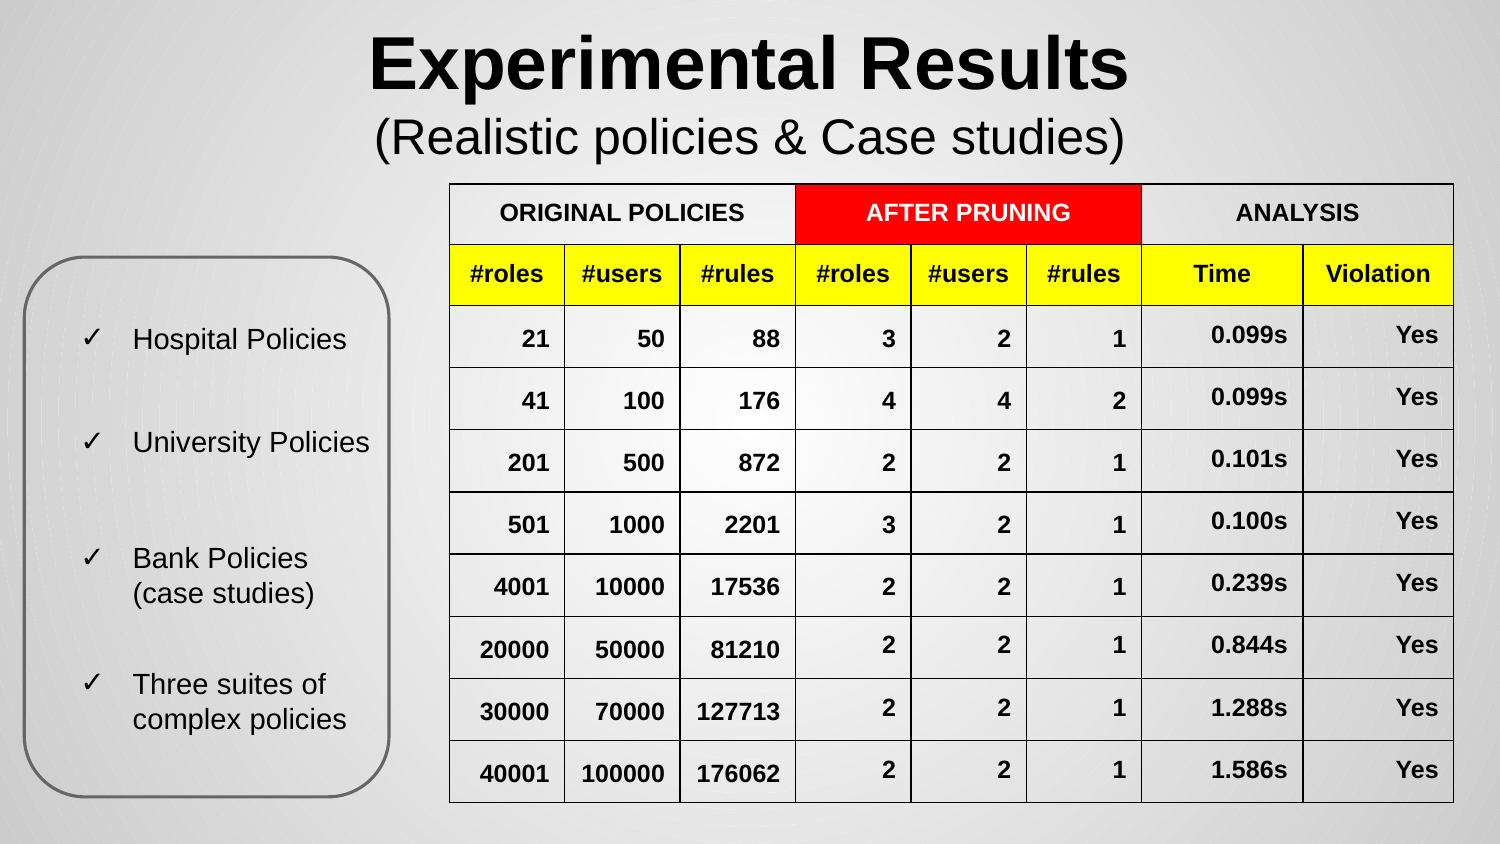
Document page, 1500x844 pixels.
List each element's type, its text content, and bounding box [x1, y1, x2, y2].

table_cell 872 [681, 430, 795, 491]
table_cell #users [912, 245, 1026, 305]
table_cell 2 [912, 555, 1026, 616]
table_cell #roles [796, 245, 910, 305]
table_cell 0.239s [1142, 555, 1302, 616]
table_cell #rules [1027, 245, 1141, 305]
table_cell #rules [681, 245, 795, 305]
table_cell 2 [796, 555, 910, 616]
table_cell 2 [912, 430, 1026, 491]
table_cell Violation [1304, 245, 1453, 305]
table_cell 2 [796, 430, 910, 491]
table_cell 21 [450, 306, 564, 367]
table_cell 41 [450, 368, 564, 429]
table_header ANALYSIS [1142, 185, 1453, 244]
table_cell 81210 [681, 617, 795, 678]
table_cell #roles [450, 245, 564, 305]
table_cell 1 [1027, 306, 1141, 367]
table_header AFTER PRUNING [796, 185, 1141, 244]
text_box [24, 257, 389, 797]
table_cell 70000 [565, 679, 679, 740]
table_cell 1000 [565, 493, 679, 553]
table_cell 0.100s [1142, 493, 1302, 553]
table_cell 0.099s [1142, 368, 1302, 429]
table_cell 10000 [565, 555, 679, 616]
table_cell 1 [1027, 617, 1141, 678]
table_cell 2 [912, 306, 1026, 367]
table_cell 0.844s [1142, 617, 1302, 678]
table_header ORIGINAL POLICIES [450, 185, 795, 244]
table_cell 20000 [450, 617, 564, 678]
table_cell 2201 [681, 493, 795, 553]
table_cell 100 [565, 368, 679, 429]
text_box Hospital Policies [42, 305, 436, 370]
table_cell Yes [1304, 430, 1453, 491]
table_cell 501 [450, 493, 564, 553]
table_cell 1.586s [1142, 741, 1302, 802]
table_cell 127713 [681, 679, 795, 740]
table_cell 500 [565, 430, 679, 491]
text_box University Policies [42, 408, 436, 473]
table_cell 2 [912, 741, 1026, 802]
title Experimental Results (Realistic policies & Case studies) [75, 0, 1425, 180]
table_cell 2 [1027, 368, 1141, 429]
table_cell #users [565, 245, 679, 305]
table_cell Yes [1304, 306, 1453, 367]
table_cell 1 [1027, 679, 1141, 740]
table_cell 17536 [681, 555, 795, 616]
table_cell 100000 [565, 741, 679, 802]
table_cell 3 [796, 493, 910, 553]
table_cell 40001 [450, 741, 564, 802]
table_cell 50 [565, 306, 679, 367]
table_cell 2 [796, 617, 910, 678]
table_cell 1 [1027, 430, 1141, 491]
table_cell 1 [1027, 741, 1141, 802]
table_cell 2 [796, 679, 910, 740]
table_cell 3 [796, 306, 910, 367]
table_cell 2 [912, 679, 1026, 740]
table_cell Yes [1304, 741, 1453, 802]
table_cell 176 [681, 368, 795, 429]
text_box Bank Policies (case studies) [42, 524, 398, 611]
table_cell Yes [1304, 368, 1453, 429]
table_cell 2 [912, 493, 1026, 553]
table_cell 88 [681, 306, 795, 367]
table_cell 50000 [565, 617, 679, 678]
table_cell 1 [1027, 555, 1141, 616]
text_box Three suites of complex policies [42, 649, 429, 752]
table_cell Yes [1304, 679, 1453, 740]
table_cell Yes [1304, 617, 1453, 678]
table_cell 1 [1027, 493, 1141, 553]
table_cell 30000 [450, 679, 564, 740]
table_cell 4001 [450, 555, 564, 616]
table_cell Time [1142, 245, 1302, 305]
table_cell 2 [796, 741, 910, 802]
table_cell 0.101s [1142, 430, 1302, 491]
table_cell 4 [912, 368, 1026, 429]
table_cell Yes [1304, 555, 1453, 616]
table_cell 0.099s [1142, 306, 1302, 367]
table_cell 1.288s [1142, 679, 1302, 740]
table_cell 4 [796, 368, 910, 429]
table_cell 2 [912, 617, 1026, 678]
table_cell 201 [450, 430, 564, 491]
table_cell Yes [1304, 493, 1453, 553]
table_cell 176062 [681, 741, 795, 802]
